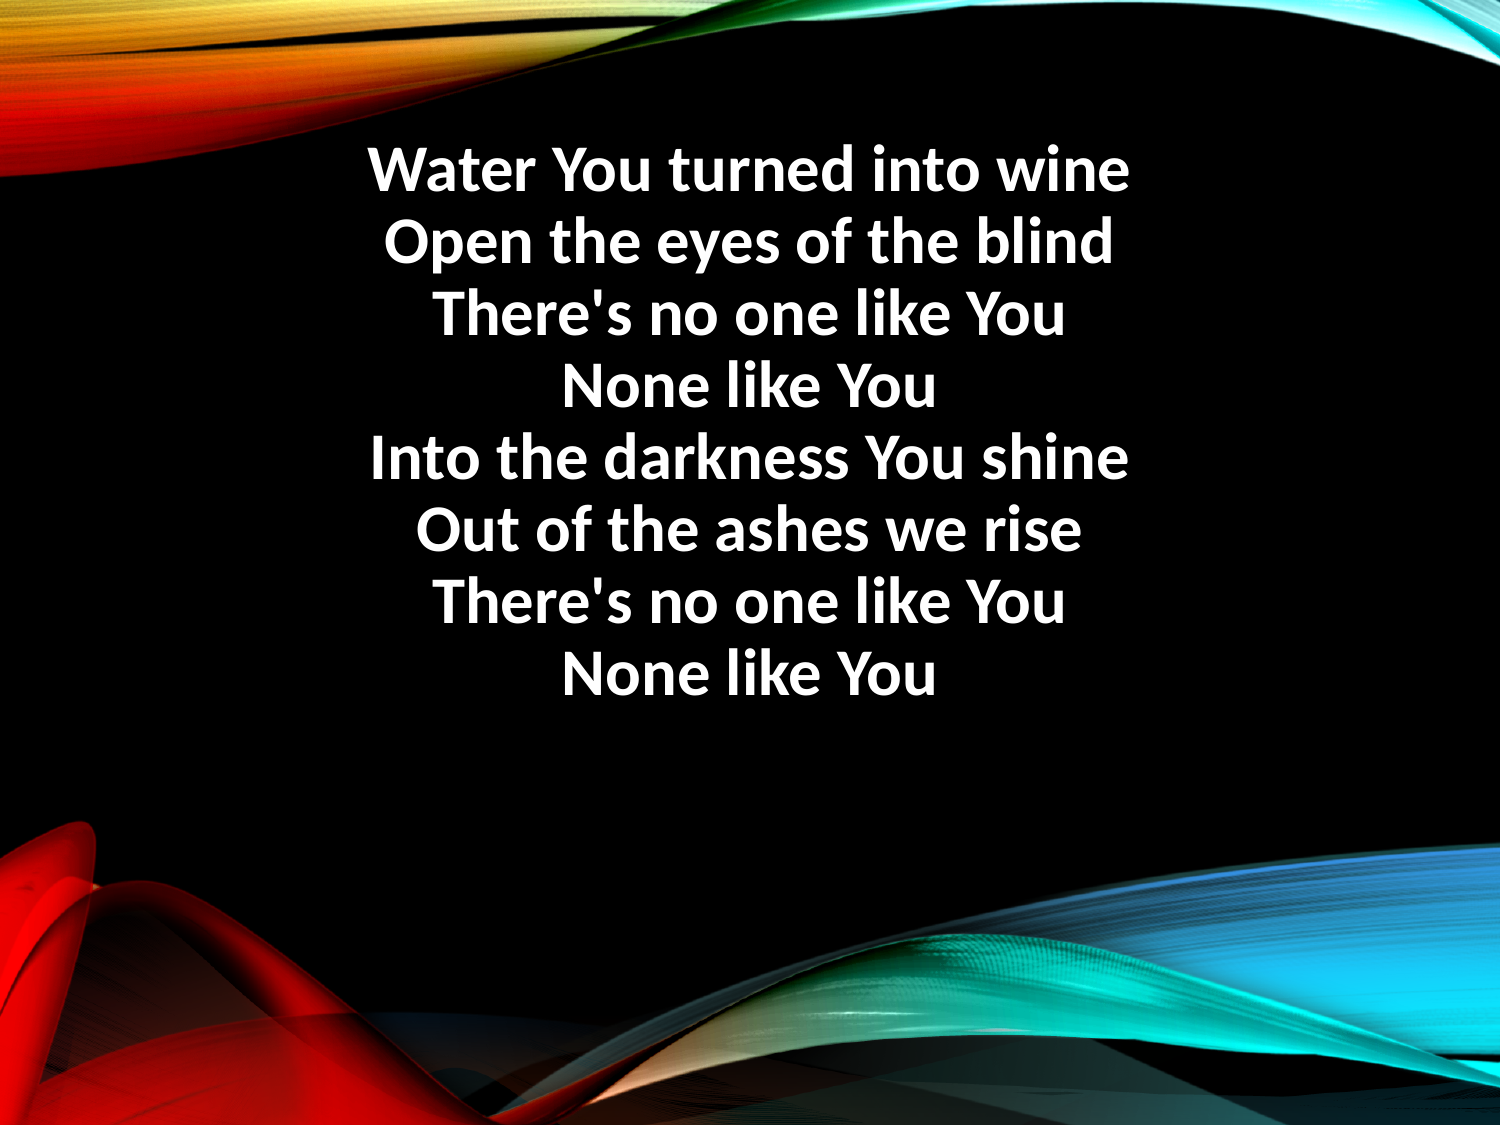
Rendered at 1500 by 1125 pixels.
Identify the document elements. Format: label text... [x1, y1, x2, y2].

picture [0, 0, 1500, 178]
subtitle Water You turned into wine Open the eyes of the blind There's no one like You None like You Into the darkness You shine Out of the ashes we rise There's no one like You None like You [50, 24, 1450, 1075]
picture [0, 819, 1500, 1125]
